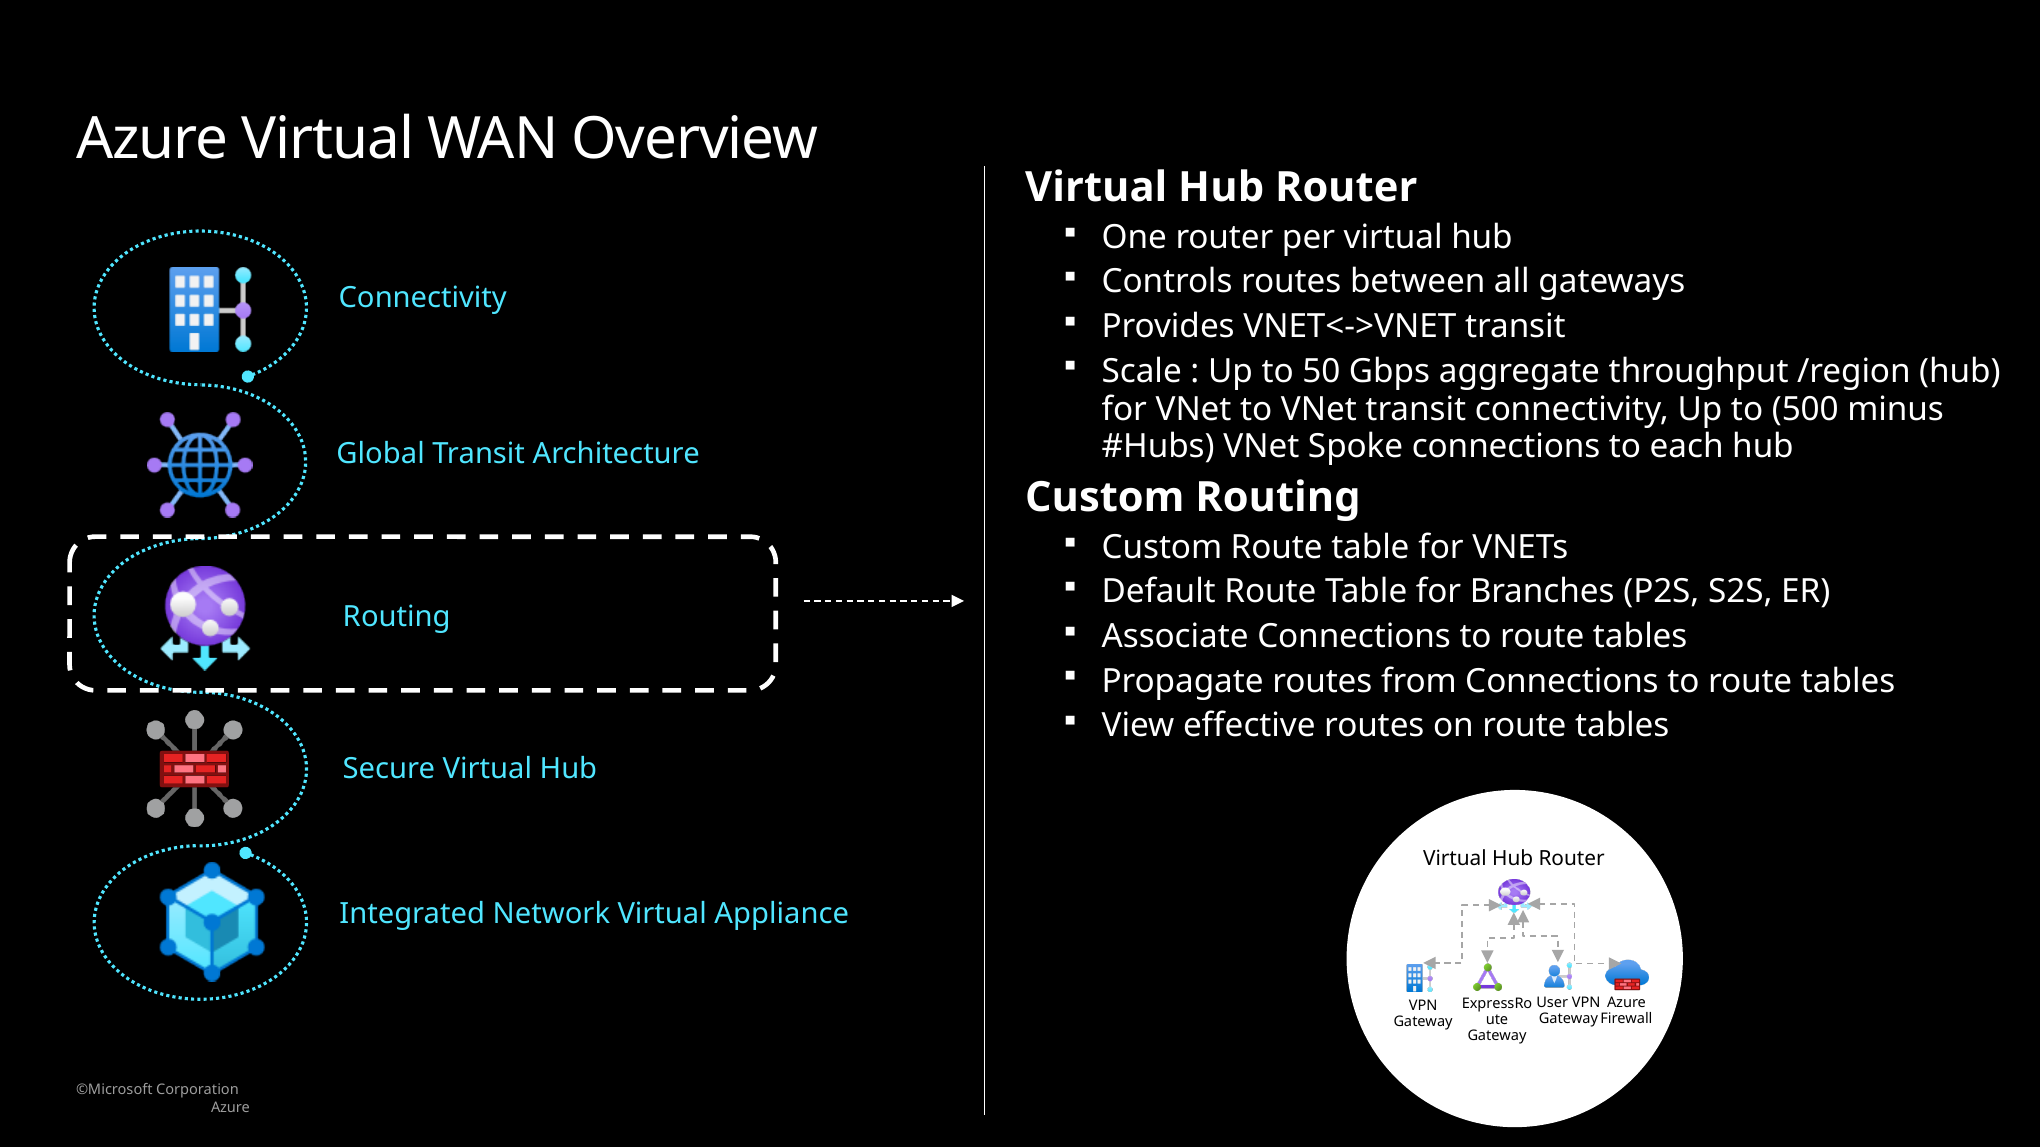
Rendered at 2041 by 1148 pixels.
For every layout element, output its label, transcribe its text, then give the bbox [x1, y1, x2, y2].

picture [152, 566, 258, 671]
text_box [96, 226, 866, 1004]
picture [147, 412, 253, 518]
text_box [68, 535, 96, 692]
picture [168, 267, 253, 352]
picture [152, 862, 272, 982]
title Azure Virtual WAN Overview [76, 103, 1010, 172]
picture [136, 710, 253, 827]
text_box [1346, 789, 1684, 1128]
text_box Virtual Hub Router One router per virtual hub Controls routes between all gateways Provides VNET<->VNET transit Scale : Up to 50 Gbps aggregate throughput /region (hub) for VNet to VNet transit connectivity, Up to (500 minus #Hubs) VNet Spoke connections to each hub Custom Routing Custom Route table for VNETs Default Route Table for Branches (P2S, S2S, ER) Associate Connections to route tables Propagate routes from Connections to route tables View effective routes on route tables [1010, 100, 2019, 1069]
